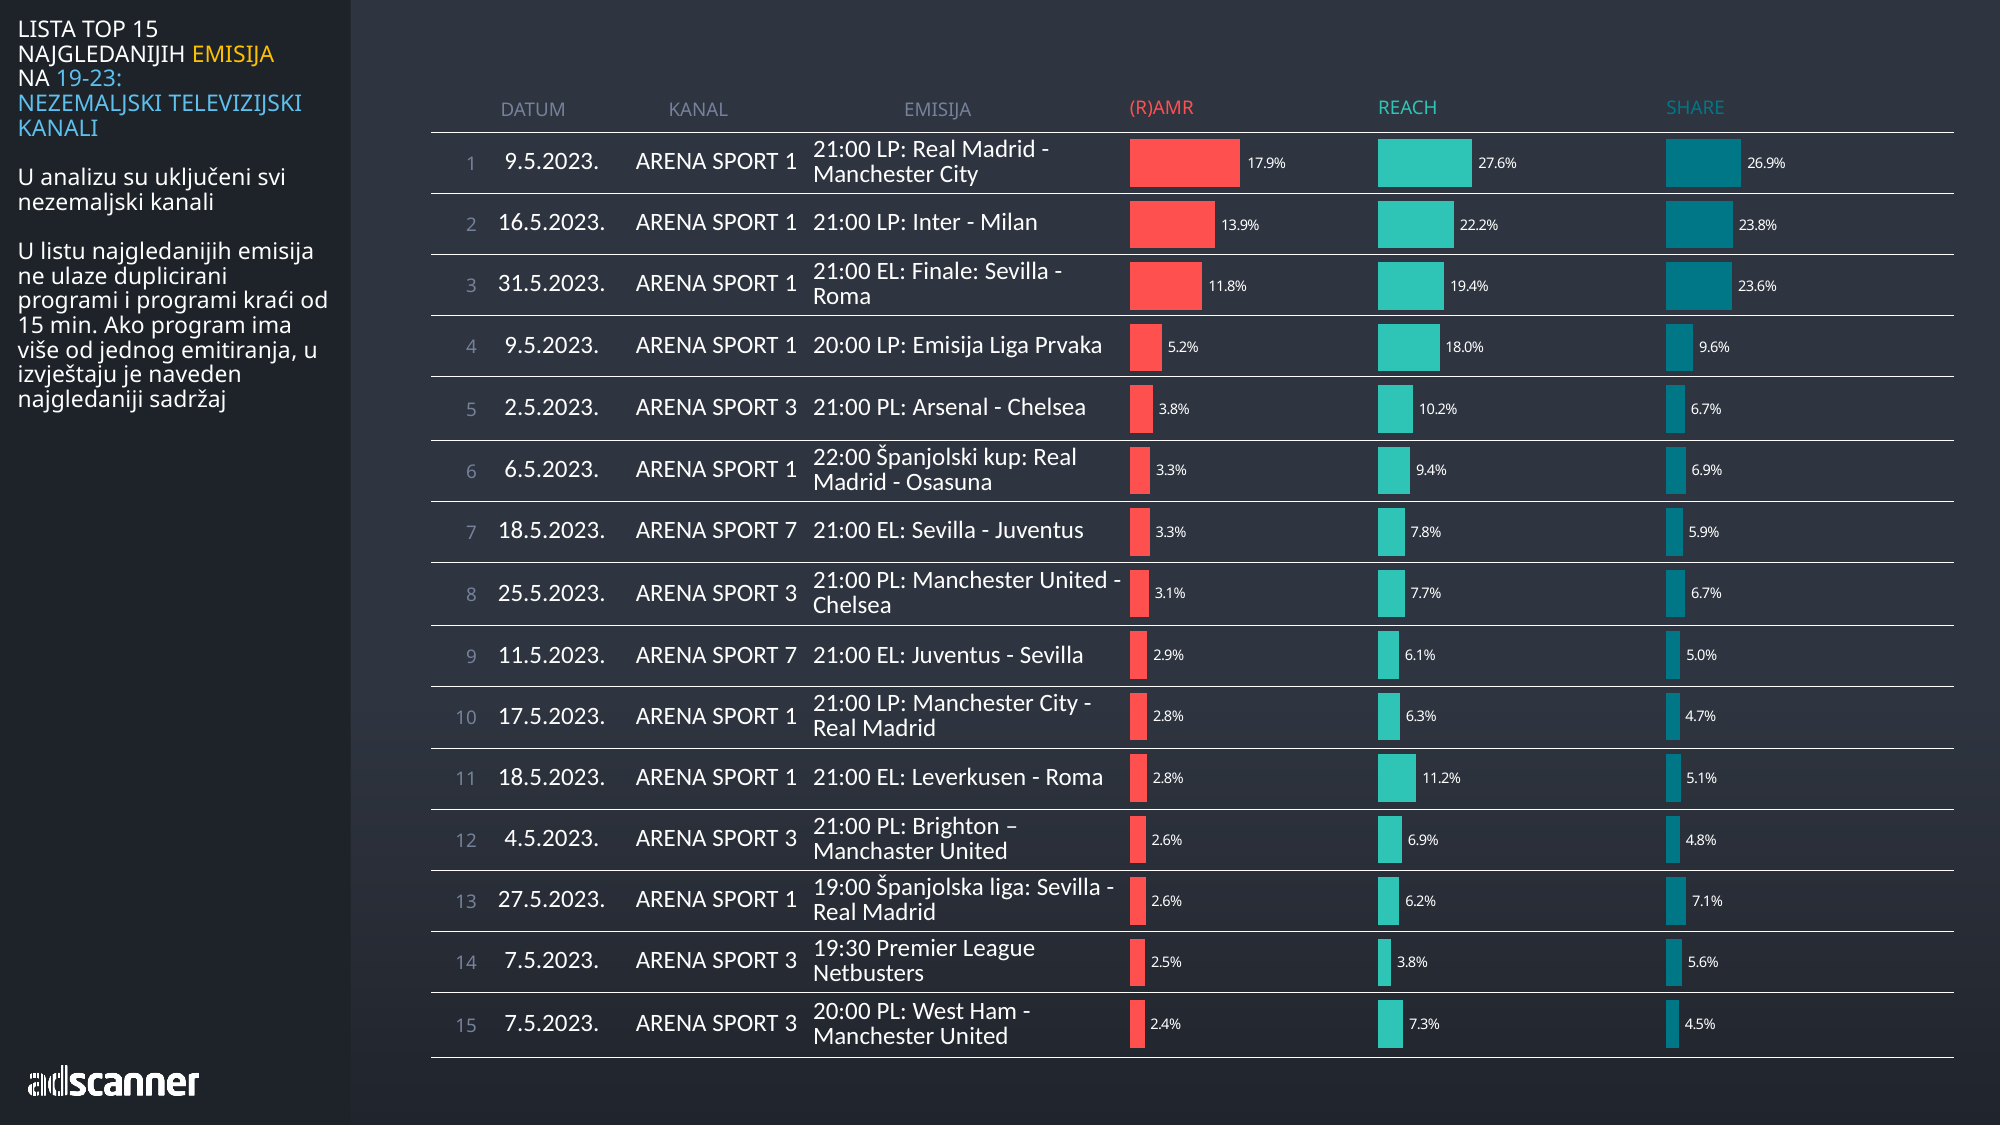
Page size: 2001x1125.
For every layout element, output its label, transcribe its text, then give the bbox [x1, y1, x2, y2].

table_cell 10 [431, 687, 483, 748]
table_cell 21:00 LP: Manchester City - Real Madrid [812, 687, 1127, 748]
text_box REACH [1378, 93, 1556, 122]
table_cell 7.5.2023. [483, 932, 621, 992]
table_cell ARENA SPORT 1 [621, 749, 812, 809]
table_cell 3 [431, 255, 483, 315]
table_cell 19:00 Španjolska liga: Sevilla - Real Madrid [812, 871, 1127, 931]
table_cell 21:00 PL: Brighton – Manchaster United [812, 810, 1127, 870]
table_cell 21:00 PL: Manchester United - Chelsea [812, 563, 1127, 625]
table_header 21:00 LP: Real Madrid - Manchester City [812, 133, 1127, 193]
table_cell 20:00 PL: West Ham - Manchester United [812, 993, 1127, 1057]
table_cell 12 [431, 810, 483, 870]
table_cell 13 [431, 871, 483, 931]
text_box KANAL [668, 97, 746, 122]
text_box DATUM [500, 97, 578, 122]
table_cell 7 [431, 502, 483, 562]
table_cell 21:00 EL: Sevilla - Juventus [812, 502, 1127, 562]
table_cell 25.5.2023. [483, 563, 621, 625]
table_cell 19:30 Premier League Netbusters [812, 932, 1127, 992]
table_cell ARENA SPORT 3 [621, 377, 812, 440]
table_cell 4 [431, 316, 483, 376]
table_cell ARENA SPORT 1 [621, 687, 812, 748]
text_box (R)AMR [1129, 93, 1307, 122]
table_cell ARENA SPORT 1 [621, 255, 812, 315]
text_box SHARE [1666, 93, 1844, 122]
table_cell ARENA SPORT 7 [621, 626, 812, 686]
table_cell 11.5.2023. [483, 626, 621, 686]
picture [28, 1065, 199, 1096]
table_cell 21:00 EL: Finale: Sevilla - Roma [812, 255, 1127, 315]
table_cell 20:00 LP: Emisija Liga Prvaka [812, 316, 1127, 376]
table_cell ARENA SPORT 3 [621, 993, 812, 1057]
table_cell 9 [431, 626, 483, 686]
table_cell 11 [431, 749, 483, 809]
table_cell 31.5.2023. [483, 255, 621, 315]
table_cell 14 [431, 932, 483, 992]
table_cell ARENA SPORT 3 [621, 563, 812, 625]
table_cell 18.5.2023. [483, 502, 621, 562]
table_header 1 [431, 133, 483, 193]
table_cell 6 [431, 441, 483, 501]
table_cell 15 [431, 993, 483, 1057]
table_cell ARENA SPORT 1 [621, 194, 812, 254]
table_cell ARENA SPORT 3 [621, 810, 812, 870]
table_cell 17.5.2023. [483, 687, 621, 748]
table_cell 27.5.2023. [483, 871, 621, 931]
table_cell 18.5.2023. [483, 749, 621, 809]
table_cell ARENA SPORT 1 [621, 871, 812, 931]
table_cell ARENA SPORT 7 [621, 502, 812, 562]
table_cell ARENA SPORT 3 [621, 932, 812, 992]
table_cell 9.5.2023. [483, 316, 621, 376]
table_header 9.5.2023. [483, 133, 621, 193]
table_cell 21:00 LP: Inter - Milan [812, 194, 1127, 254]
text_box LISTA TOP 15 NAJGLEDANIJIH EMISIJA NA 19-23: NEZEMALJSKI TELEVIZIJSKI KANALI U analizu su uključeni svi nezemaljski kanali U listu najgledanijih emisija ne ulaze duplicirani programi i programi kraći od 15 min. Ako program ima više od jednog emitiranja, u izvještaju je naveden najgledaniji sadržaj [0, 0, 352, 1125]
table_cell ARENA SPORT 1 [621, 441, 812, 501]
table_cell 8 [431, 563, 483, 625]
table_cell 2 [431, 194, 483, 254]
table_cell ARENA SPORT 1 [621, 316, 812, 376]
table_cell 21:00 EL: Leverkusen - Roma [812, 749, 1127, 809]
chart [1129, 132, 1974, 1055]
table_cell 5 [431, 377, 483, 440]
table_cell 2.5.2023. [483, 377, 621, 440]
table_cell 21:00 EL: Juventus - Sevilla [812, 626, 1127, 686]
table_header ARENA SPORT 1 [621, 133, 812, 193]
table_cell 16.5.2023. [483, 194, 621, 254]
table_cell 21:00 PL: Arsenal - Chelsea [812, 377, 1127, 440]
table_cell 22:00 Španjolski kup: Real Madrid - Osasuna [812, 441, 1127, 501]
table_cell 6.5.2023. [483, 441, 621, 501]
table_cell 7.5.2023. [483, 993, 621, 1057]
text_box EMISIJA [904, 97, 981, 122]
table_cell 4.5.2023. [483, 810, 621, 870]
